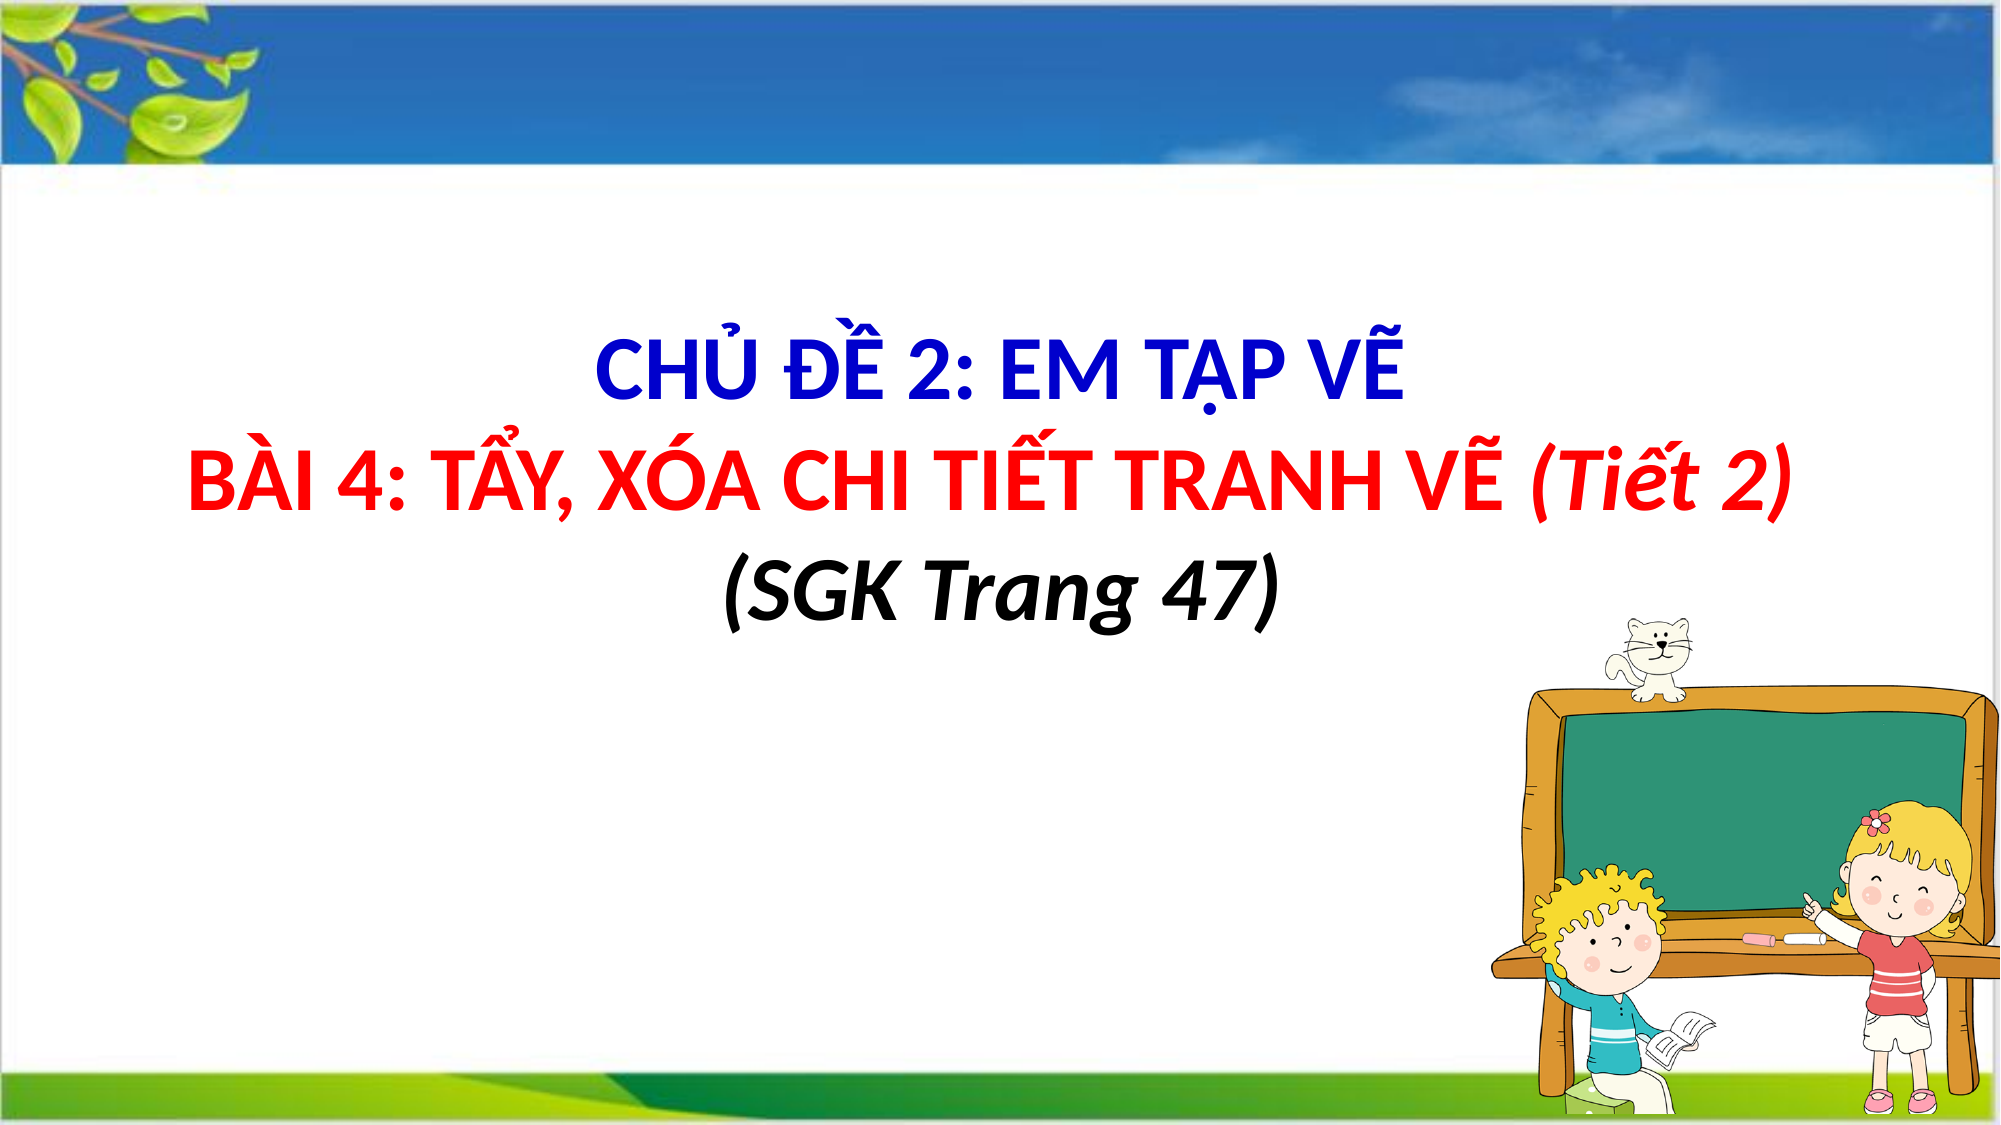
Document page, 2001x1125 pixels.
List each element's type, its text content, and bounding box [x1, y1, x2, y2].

text_box CHỦ ĐỀ 2: EM TẬP VẼ BÀI 4: TẨY, XÓA CHI TIẾT TRANH VẼ (Tiết 2) (SGK Trang 47) [32, 298, 1971, 649]
picture [0, 0, 2001, 1125]
